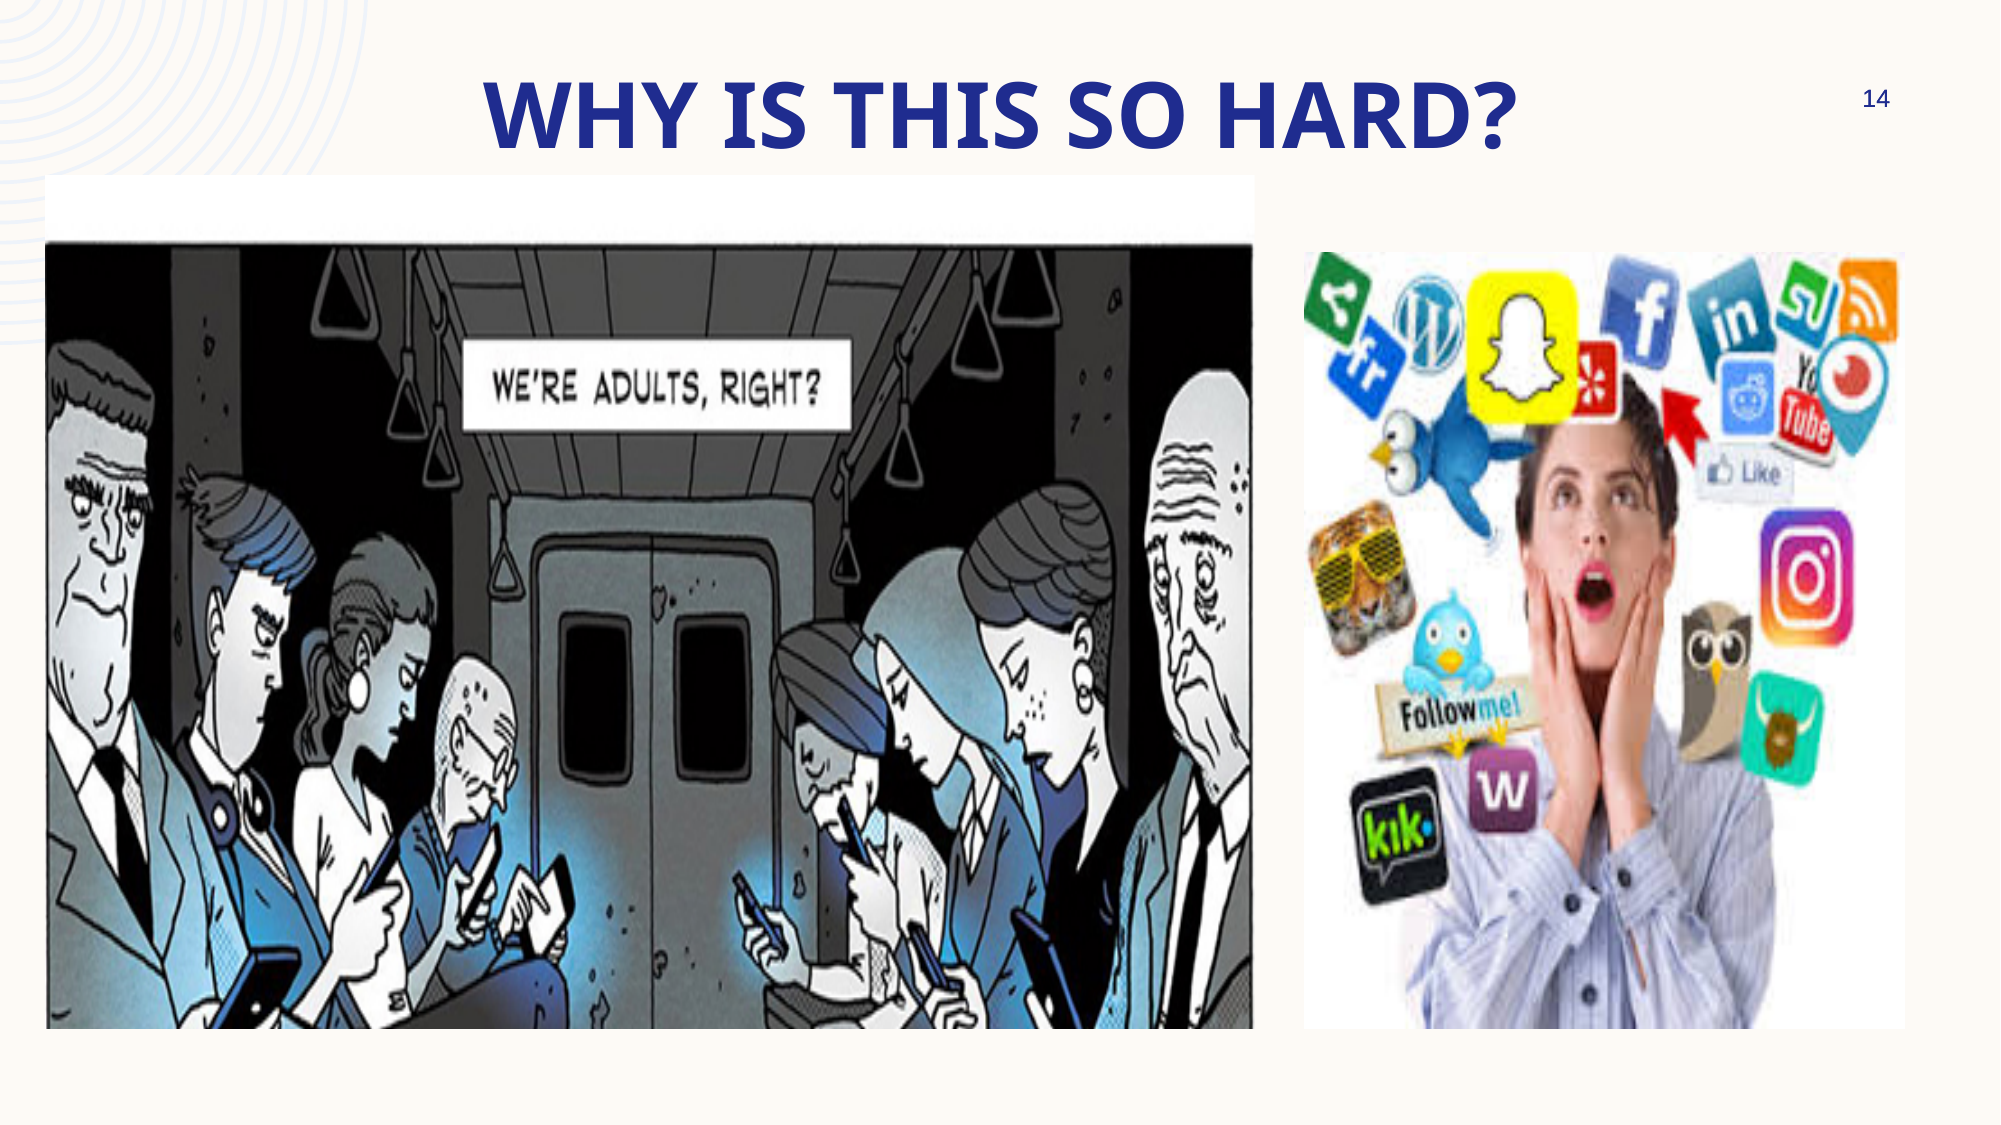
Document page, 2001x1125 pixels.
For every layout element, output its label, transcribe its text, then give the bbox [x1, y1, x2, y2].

picture [1304, 252, 1905, 1029]
slide_number 14 [1795, 75, 1958, 120]
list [44, 175, 1255, 1029]
text_box Why is this so hard? [125, 49, 1877, 176]
